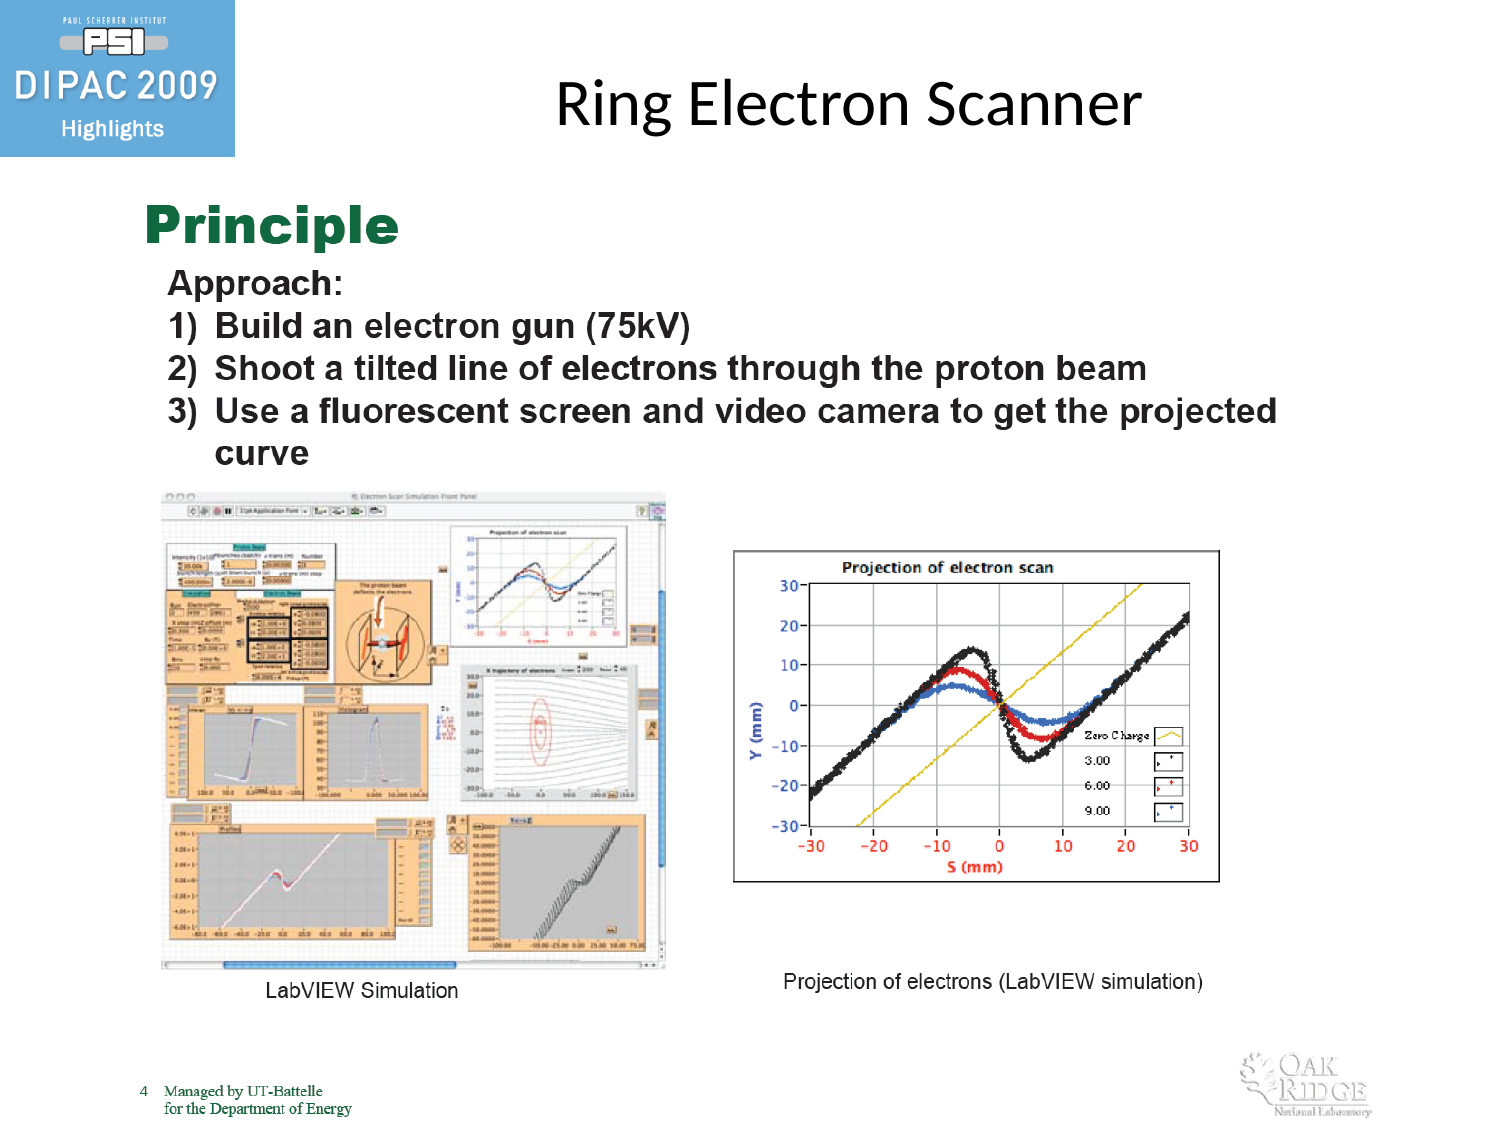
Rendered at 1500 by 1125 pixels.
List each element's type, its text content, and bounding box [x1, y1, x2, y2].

title Ring Electron Scanner [246, 45, 1454, 153]
picture [118, 175, 1384, 1125]
picture [0, 0, 235, 157]
